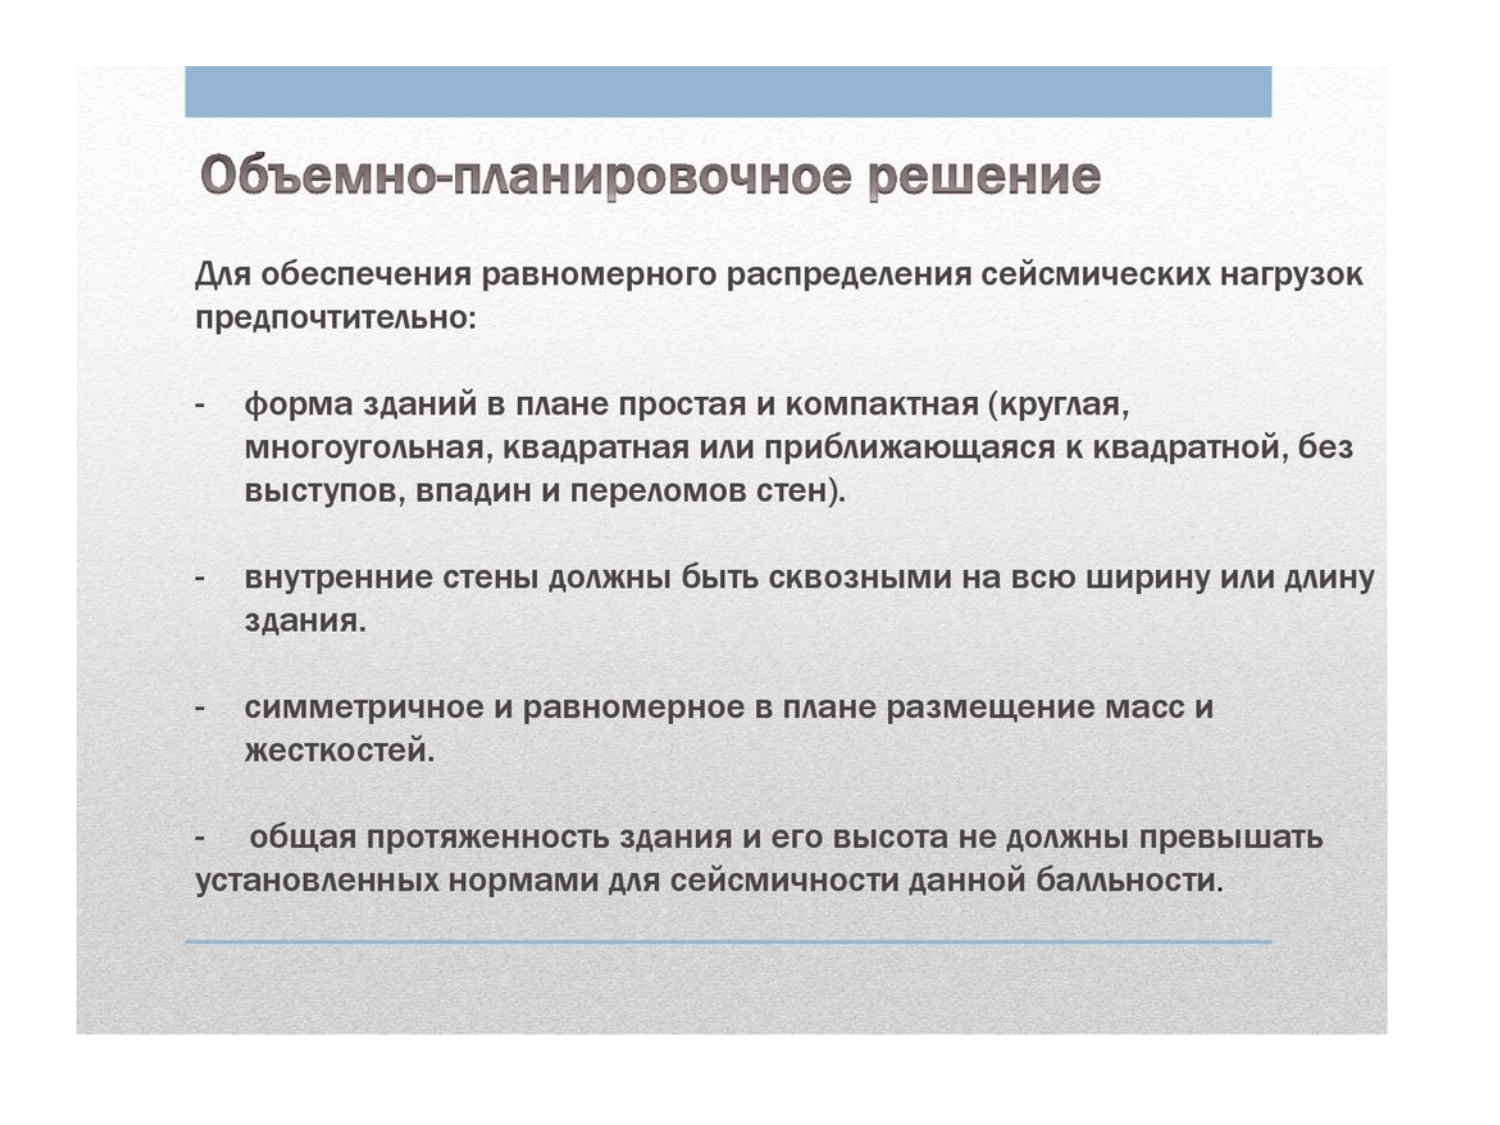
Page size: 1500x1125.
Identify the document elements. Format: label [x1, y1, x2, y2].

picture [76, 66, 1389, 1036]
